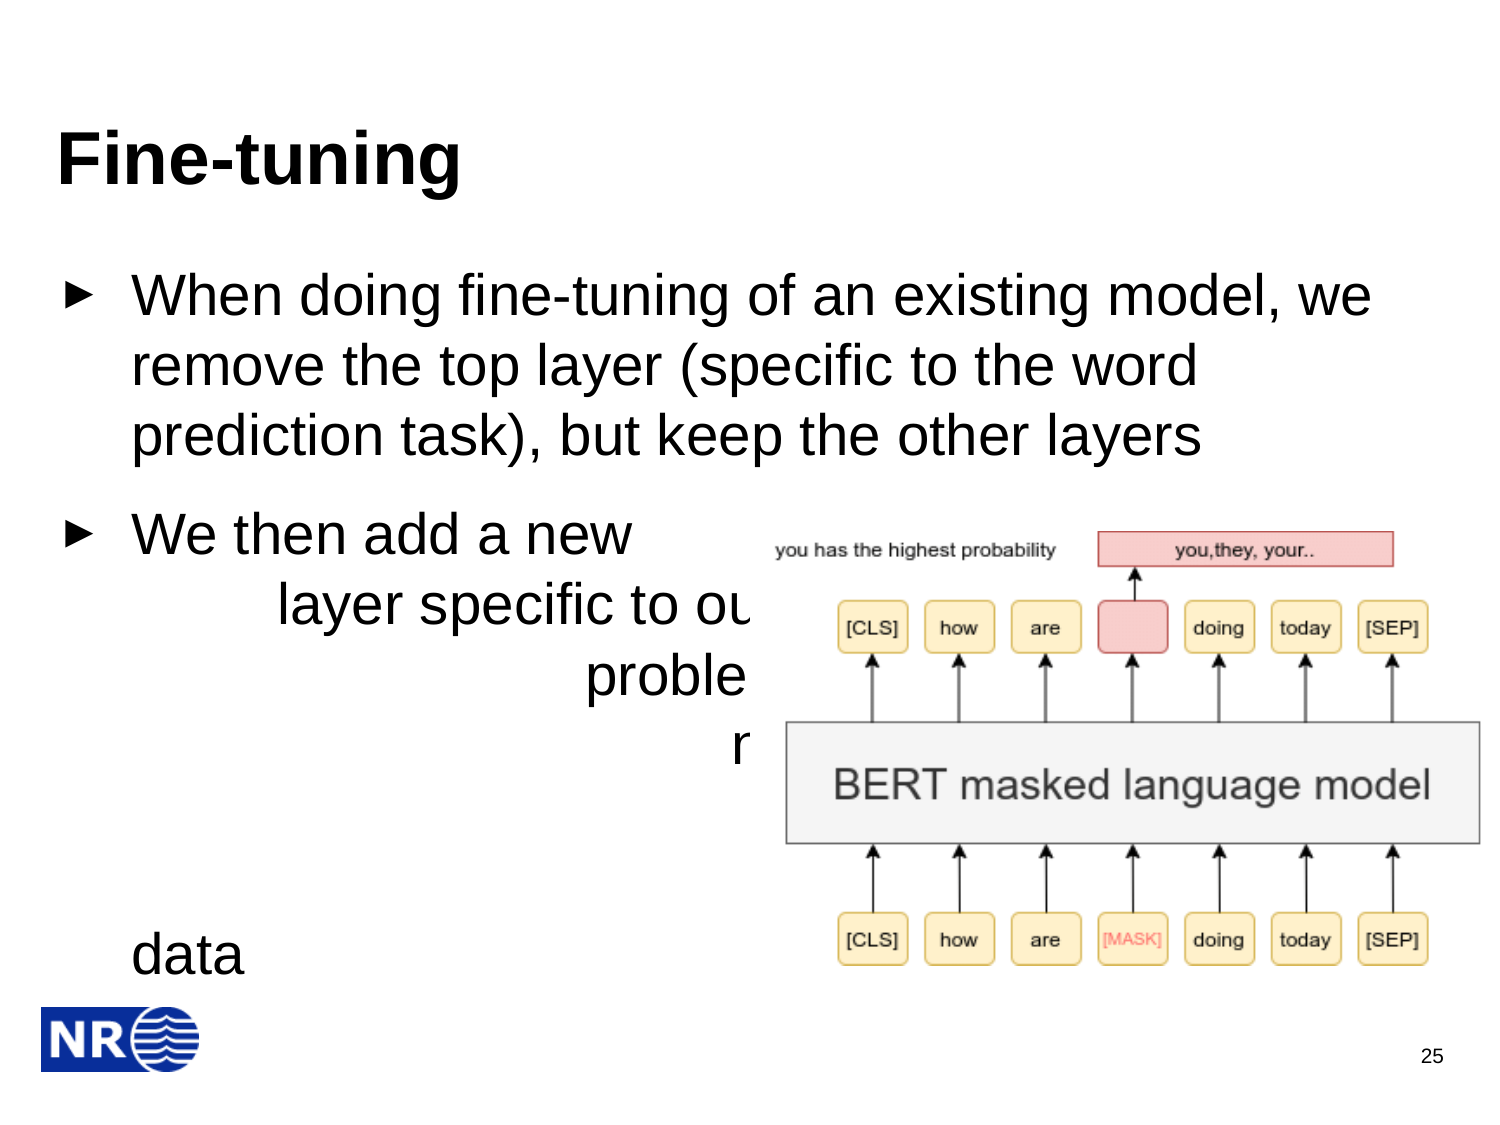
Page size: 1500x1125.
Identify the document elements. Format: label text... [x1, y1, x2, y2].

slide_number 25 [1394, 1035, 1459, 1083]
list When doing fine-tuning of an existing model, we remove the top layer (specific to the word prediction task), but keep the other layers We then add a new layer specific to our problem (like detecting named entities), and train this model on domain-specific data [41, 249, 1459, 925]
picture [749, 530, 1481, 967]
title Fine-tuning [41, 42, 1459, 209]
picture [41, 1007, 199, 1072]
